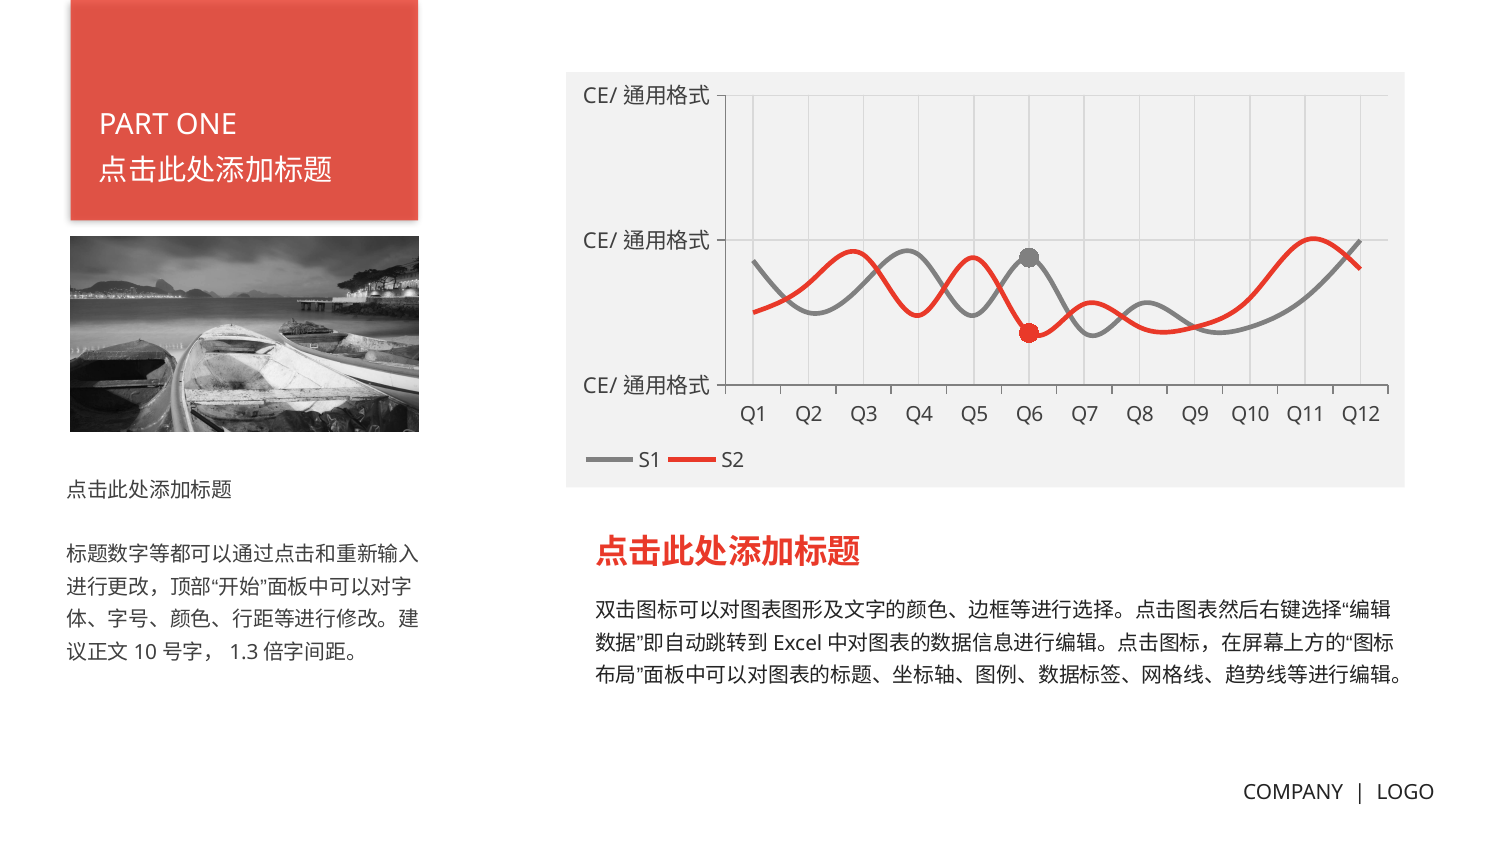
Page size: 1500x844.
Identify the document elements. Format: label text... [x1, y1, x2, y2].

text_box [70, 0, 419, 221]
text_box 点击此处添加标题 标题数字等都可以通过点击和重新输入进行更改，顶部“开始”面板中可以对字体、字号、颜色、行距等进行修改。建议正文10号字，1.3倍字间距。 [51, 461, 441, 671]
text_box COMPANY | LOGO [1142, 763, 1450, 811]
picture [70, 236, 419, 433]
text_box 双击图标可以对图表图形及文字的颜色、边框等进行选择。点击图表然后右键选择“编辑数据”即自动跳转到Excel中对图表的数据信息进行编辑。点击图标，在屏幕上方的“图标布局”面板中可以对图表的标题、坐标轴、图例、数据标签、网格线、趋势线等进行编辑。 [580, 581, 1424, 694]
chart [565, 71, 1405, 488]
text_box 点击此处添加标题 [580, 523, 928, 578]
